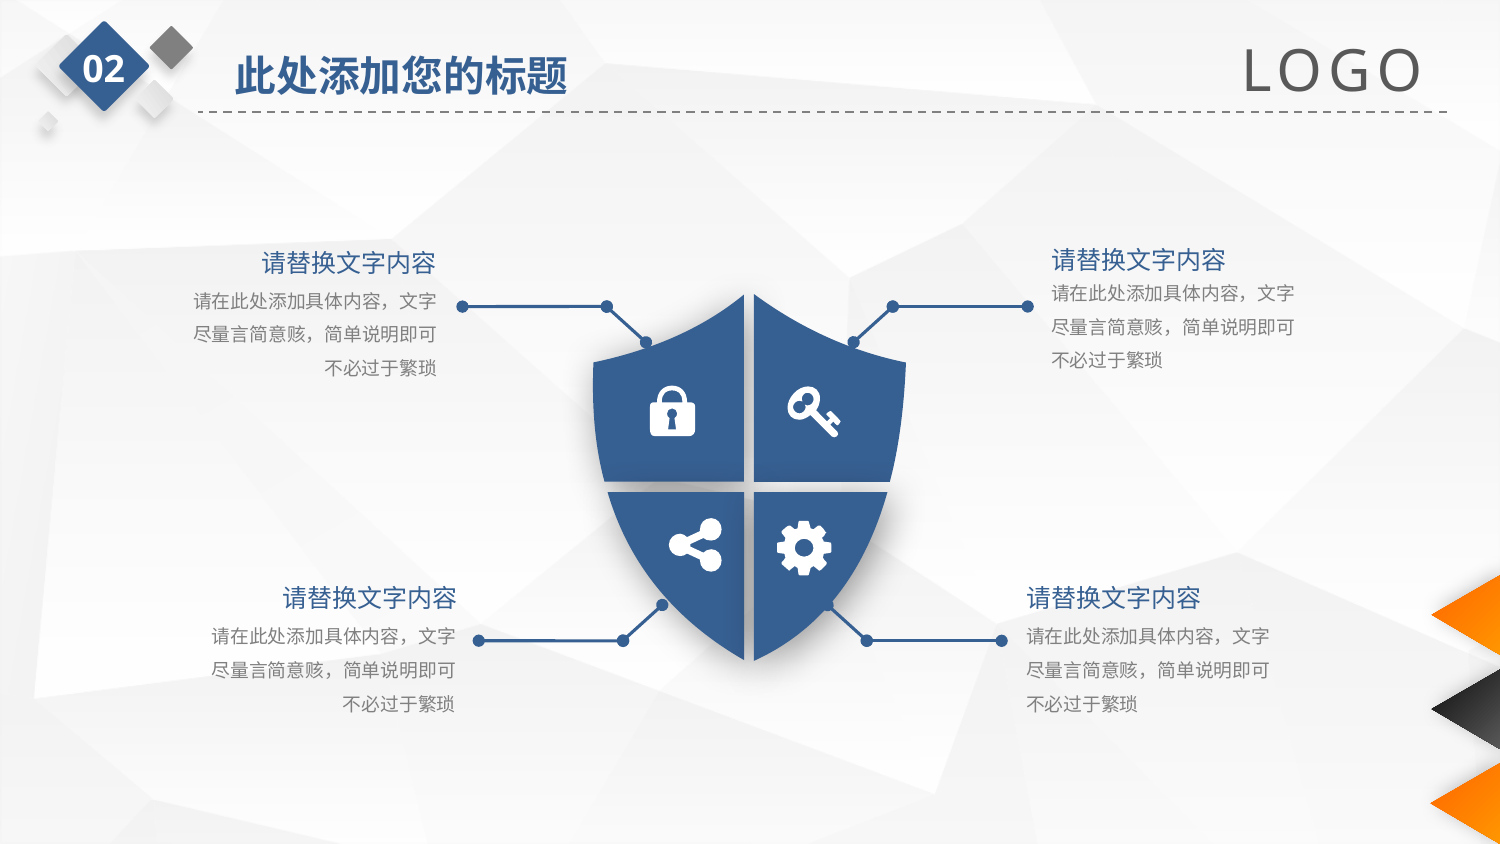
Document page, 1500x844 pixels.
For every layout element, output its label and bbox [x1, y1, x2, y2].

text_box [41, 25, 1448, 129]
text_box [478, 604, 663, 642]
text_box [853, 306, 1028, 343]
text_box [753, 293, 907, 482]
text_box [207, 577, 459, 713]
text_box [462, 306, 647, 343]
text_box [1050, 239, 1300, 369]
text_box [1331, 673, 1500, 745]
text_box [753, 491, 888, 662]
text_box [591, 294, 745, 482]
picture [0, 0, 1500, 844]
text_box [1025, 577, 1275, 713]
text_box [607, 491, 745, 661]
text_box [827, 604, 1002, 642]
text_box [188, 242, 438, 377]
